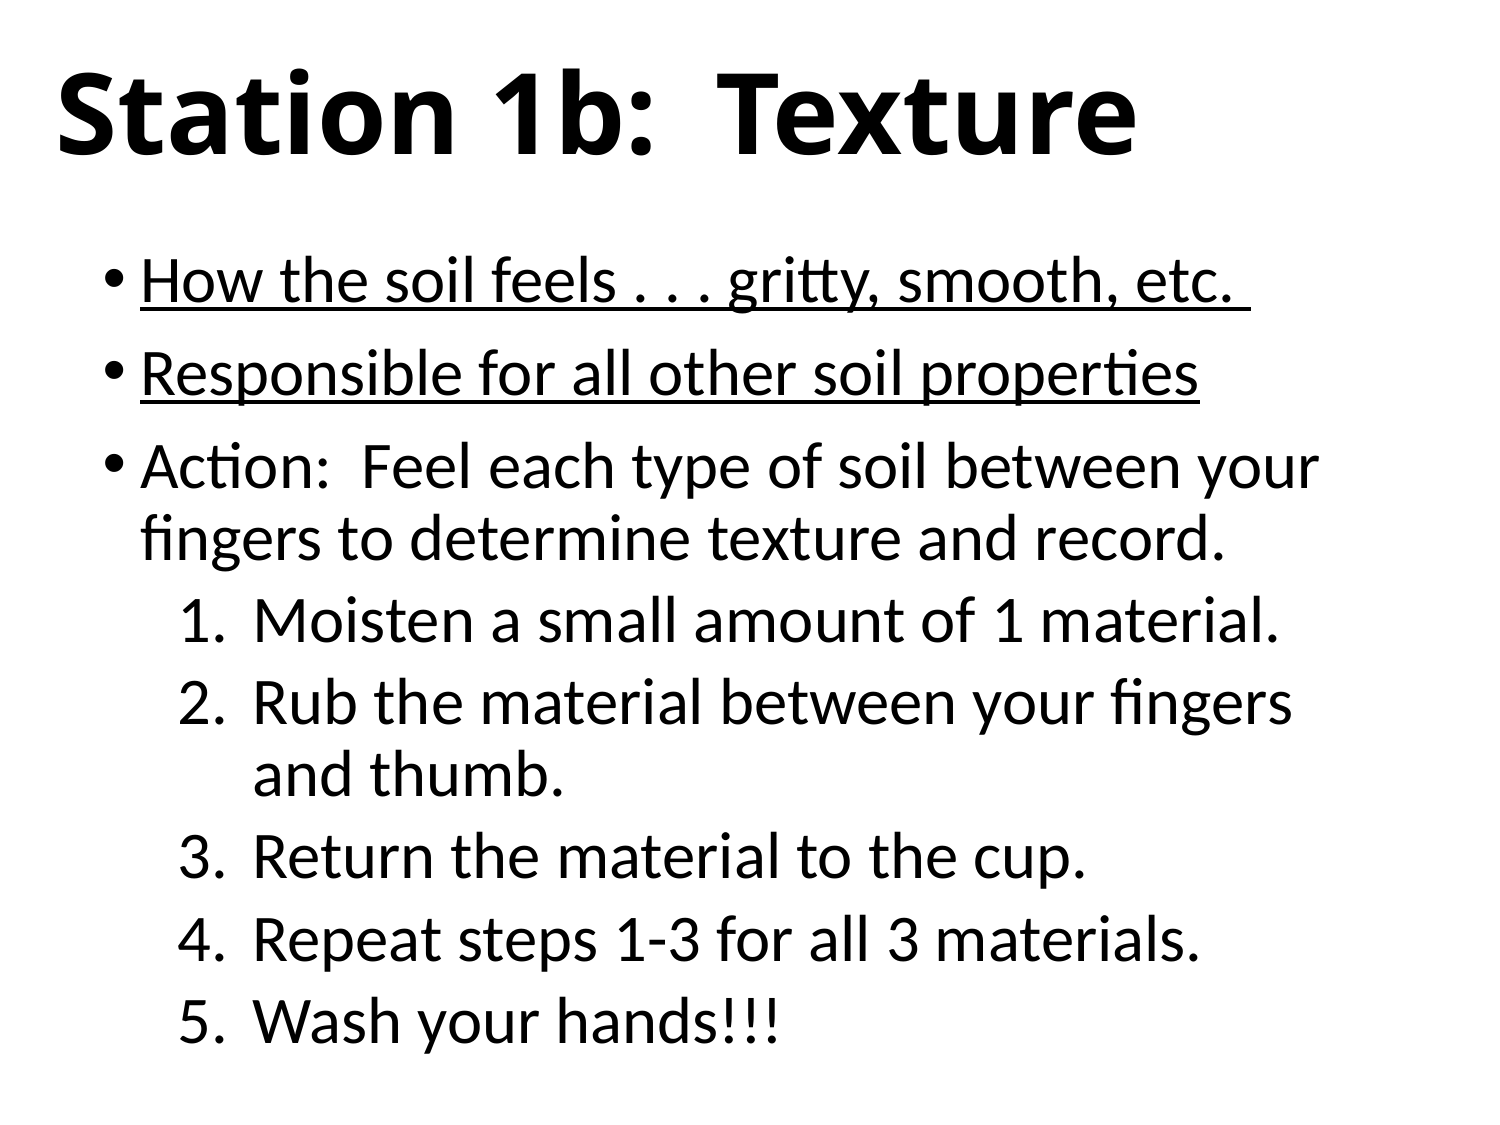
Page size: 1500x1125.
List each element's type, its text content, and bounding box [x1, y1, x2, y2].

list How the soil feels . . . gritty, smooth, etc. Responsible for all other soil properties Action: Feel each type of soil between your fingers to determine texture and record. Moisten a small amount of 1 material. Rub the material between your fingers and thumb. Return the material to the cup. Repeat steps 1-3 for all 3 materials. Wash your hands!!! [87, 237, 1413, 1038]
title Station 1b: Texture [40, 8, 1413, 229]
